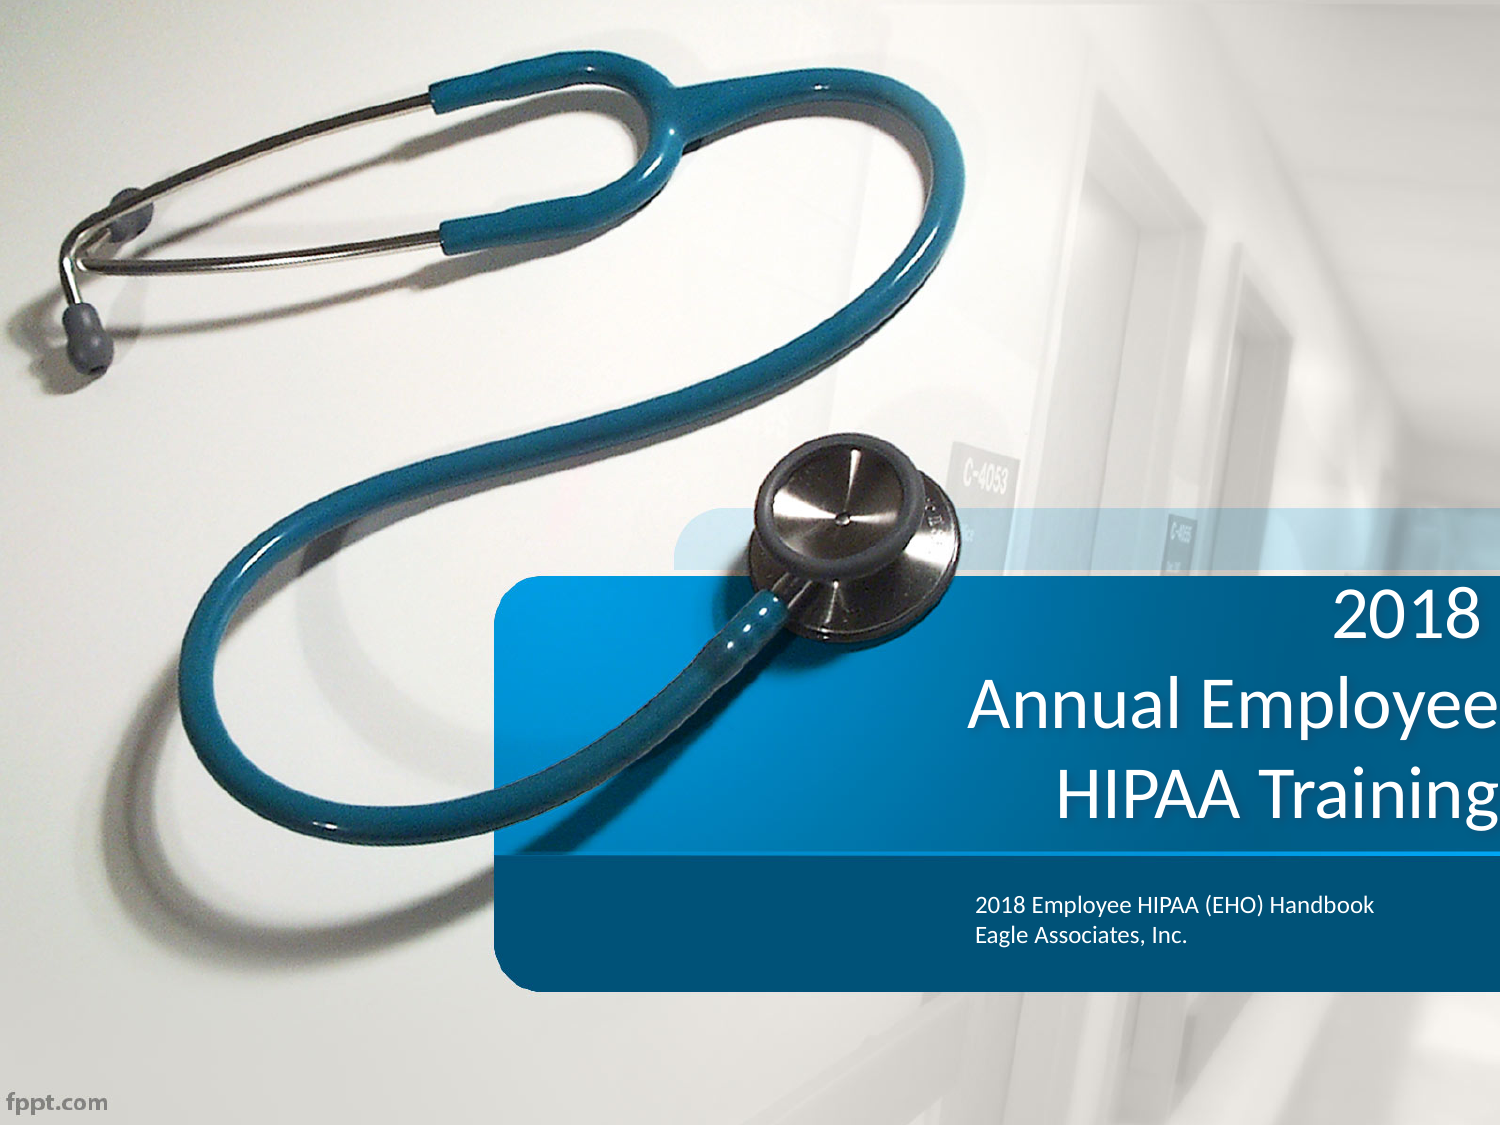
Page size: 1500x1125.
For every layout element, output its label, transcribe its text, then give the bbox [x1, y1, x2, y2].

text_box 2018 Employee HIPAA (EHO) Handbook Eagle Associates, Inc. [974, 888, 1500, 949]
title 2018 Annual Employee HIPAA Training [810, 563, 1500, 834]
picture [0, 0, 1500, 1125]
